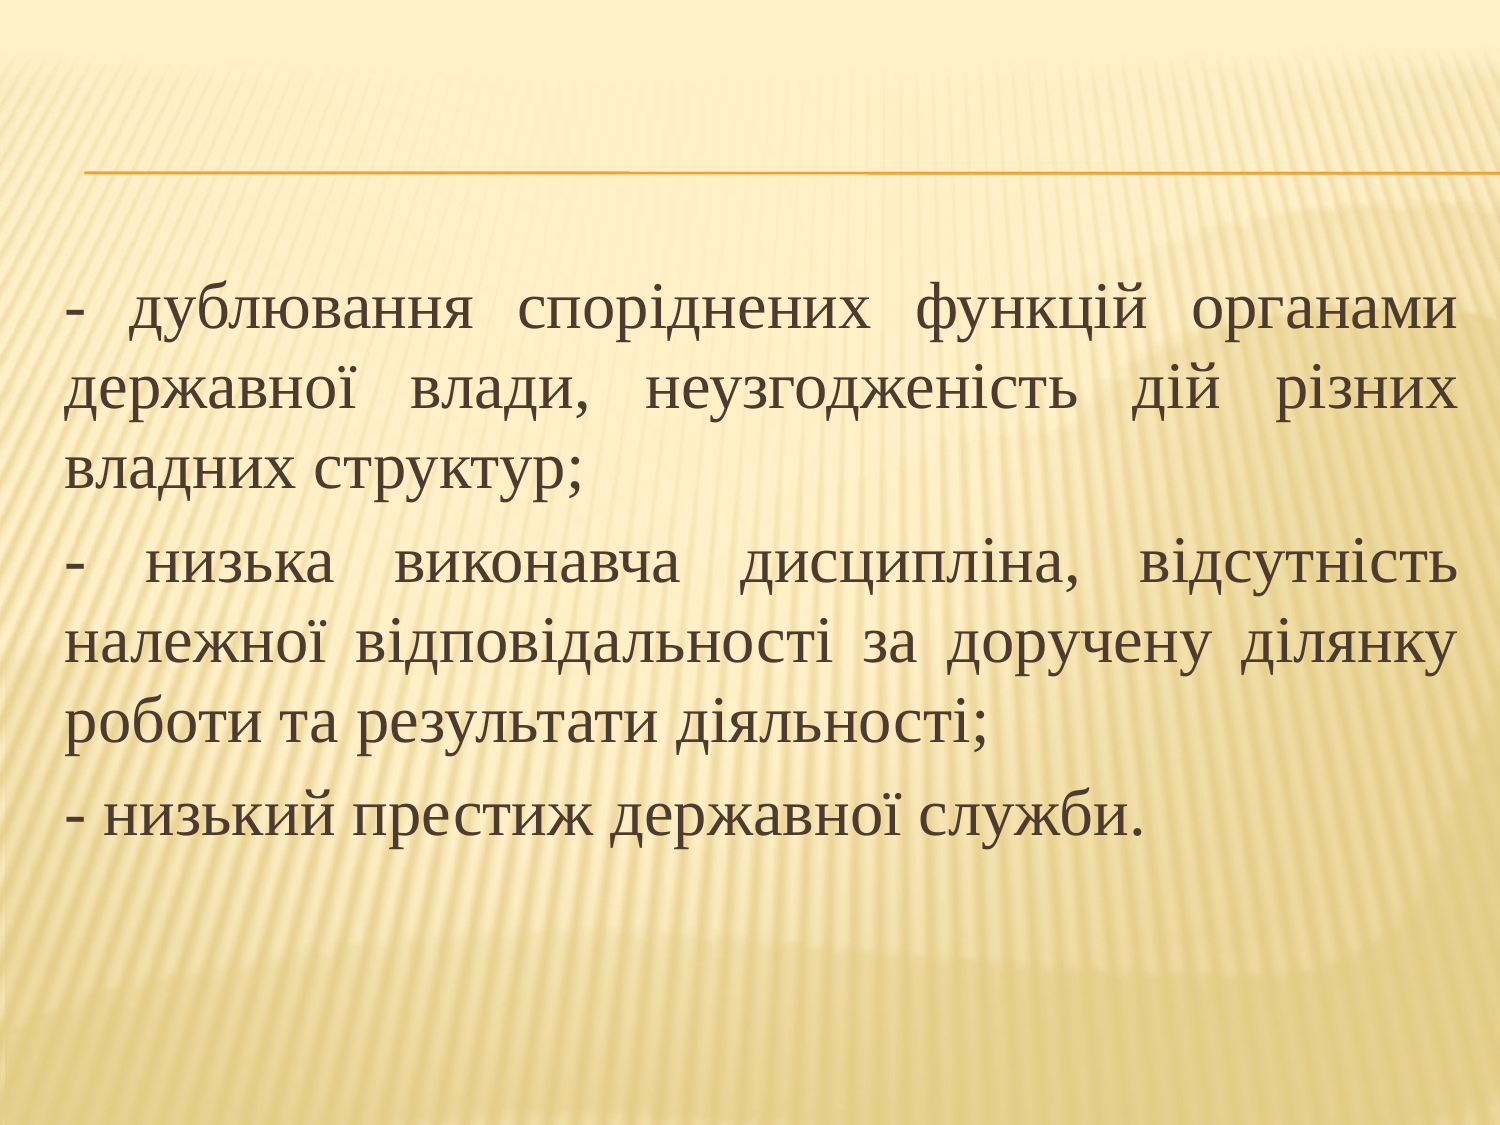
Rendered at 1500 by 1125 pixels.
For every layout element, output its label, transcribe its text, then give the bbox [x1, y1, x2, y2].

list - дублювання споріднених функцій органами державної влади, неузгодженість дій різних владних структур; - низька виконавча дисципліна, відсутність належної відповідальності за доручену ділянку роботи та результати діяльності; - низький престиж державної служби. [50, 254, 1475, 998]
